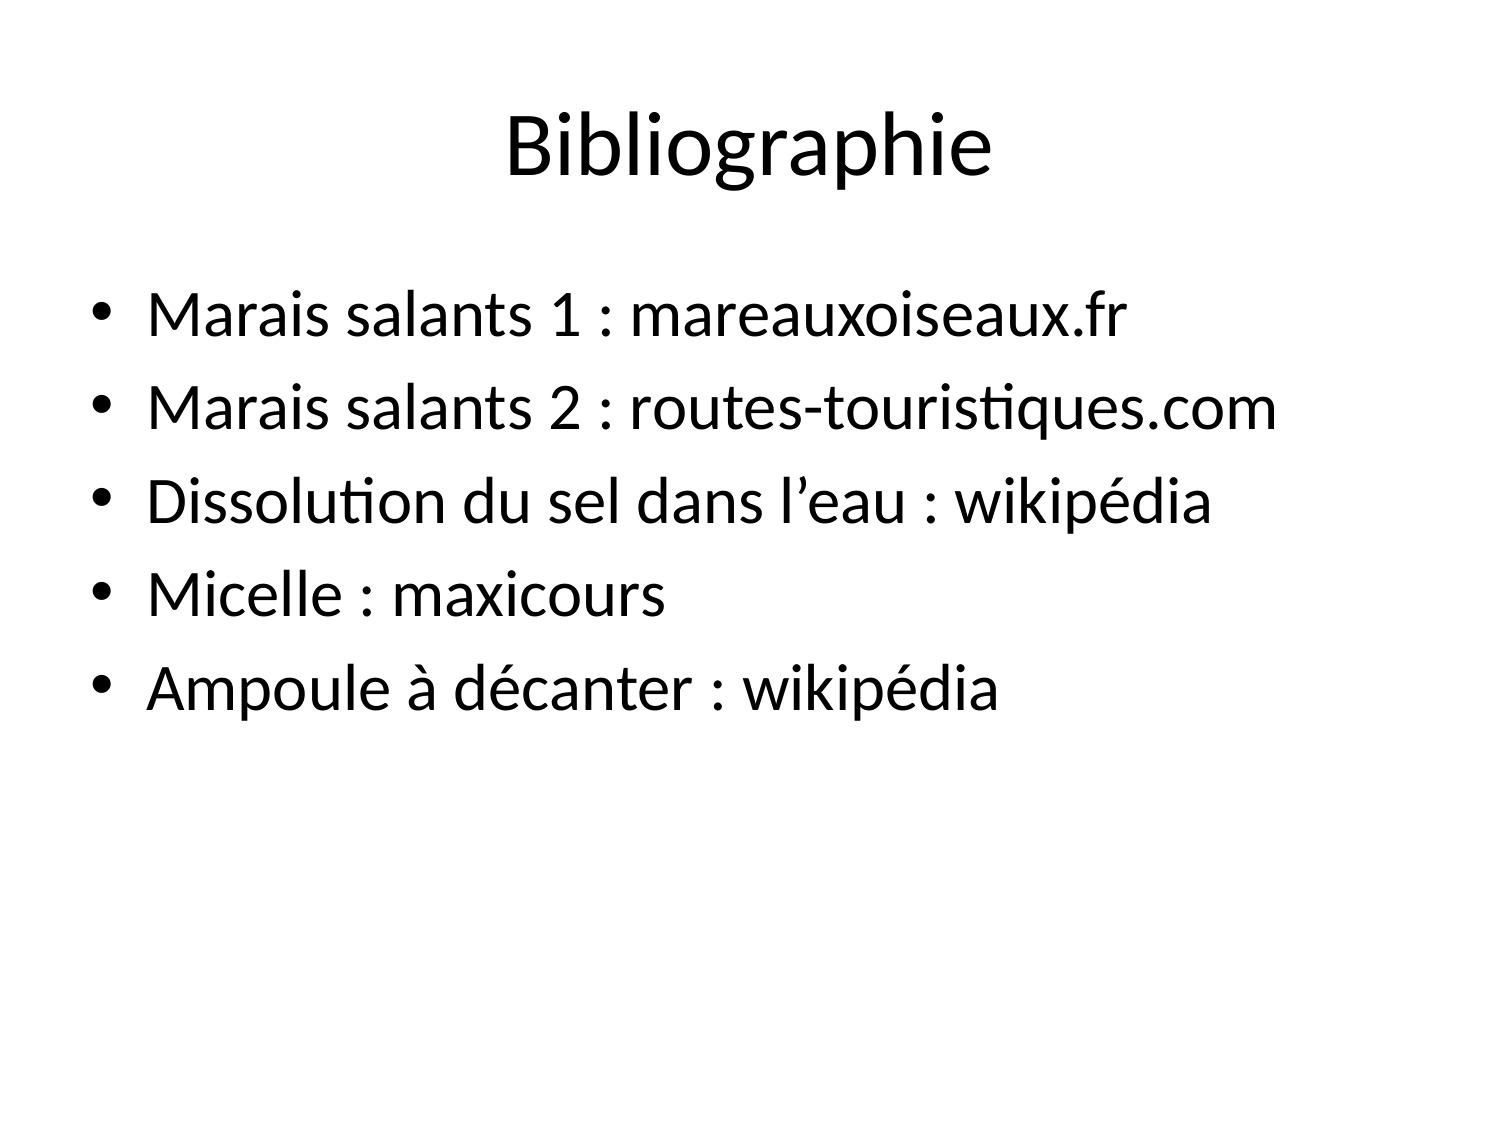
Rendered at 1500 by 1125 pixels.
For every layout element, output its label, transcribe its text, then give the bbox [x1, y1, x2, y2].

list Marais salants 1 : mareauxoiseaux.fr Marais salants 2 : routes-touristiques.com Dissolution du sel dans l’eau : wikipédia Micelle : maxicours Ampoule à décanter : wikipédia [75, 262, 1425, 1005]
title Bibliographie [75, 45, 1425, 233]
